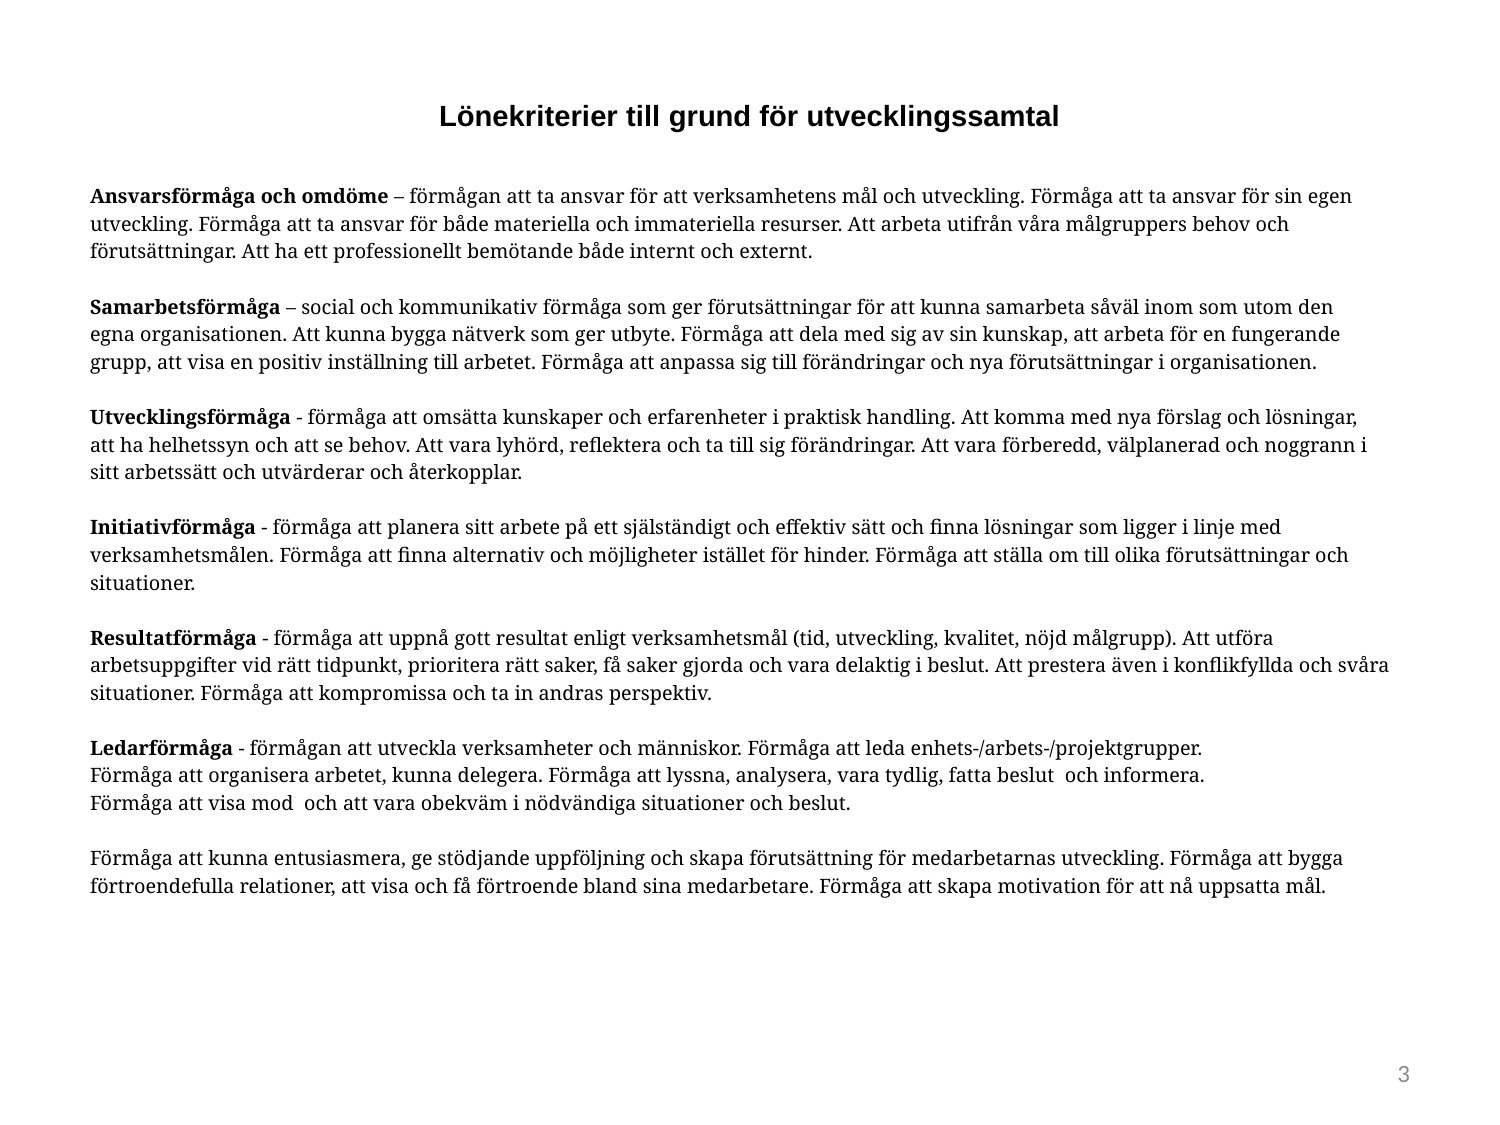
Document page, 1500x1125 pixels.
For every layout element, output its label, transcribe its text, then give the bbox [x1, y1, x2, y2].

title Lönekriterier till grund för utvecklingssamtal [75, 45, 1425, 149]
list Ansvarsförmåga och omdöme – förmågan att ta ansvar för att verksamhetens mål och utveckling. Förmåga att ta ansvar för sin egen utveckling. Förmåga att ta ansvar för både materiella och immateriella resurser. Att arbeta utifrån våra målgruppers behov och förutsättningar. Att ha ett professionellt bemötande både internt och externt. Samarbetsförmåga – social och kommunikativ förmåga som ger förutsättningar för att kunna samarbeta såväl inom som utom den egna organisationen. Att kunna bygga nätverk som ger utbyte. Förmåga att dela med sig av sin kunskap, att arbeta för en fungerande grupp, att visa en positiv inställning till arbetet. Förmåga att anpassa sig till förändringar och nya förutsättningar i organisationen. Utvecklingsförmåga - förmåga att omsätta kunskaper och erfarenheter i praktisk handling. Att komma med nya förslag och lösningar, att ha helhetssyn och att se behov. Att vara lyhörd, reflektera och ta till sig förändringar. Att vara förberedd, välplanerad och noggrann i sitt arbetssätt och utvärderar och återkopplar. Initiativförmåga - förmåga att planera sitt arbete på ett själständigt och effektiv sätt och finna lösningar som ligger i linje med verksamhetsmålen. Förmåga att finna alternativ och möjligheter istället för hinder. Förmåga att ställa om till olika förutsättningar och situationer. Resultatförmåga - förmåga att uppnå gott resultat enligt verksamhetsmål (tid, utveckling, kvalitet, nöjd målgrupp). Att utföra arbetsuppgifter vid rätt tidpunkt, prioritera rätt saker, få saker gjorda och vara delaktig i beslut. Att prestera även i konflikfyllda och svåra situationer. Förmåga att kompromissa och ta in andras perspektiv. Ledarförmåga - förmågan att utveckla verksamheter och människor. Förmåga att leda enhets-/arbets-/projektgrupper. Förmåga att organisera arbetet, kunna delegera. Förmåga att lyssna, analysera, vara tydlig, fatta beslut och informera. Förmåga att visa mod och att vara obekväm i nödvändiga situationer och beslut. Förmåga att kunna entusiasmera, ge stödjande uppföljning och skapa förutsättning för medarbetarnas utveckling. Förmåga att bygga förtroendefulla relationer, att visa och få förtroende bland sina medarbetare. Förmåga att skapa motivation för att nå uppsatta mål. [75, 149, 1425, 1005]
slide_number 3 [1074, 1042, 1425, 1103]
